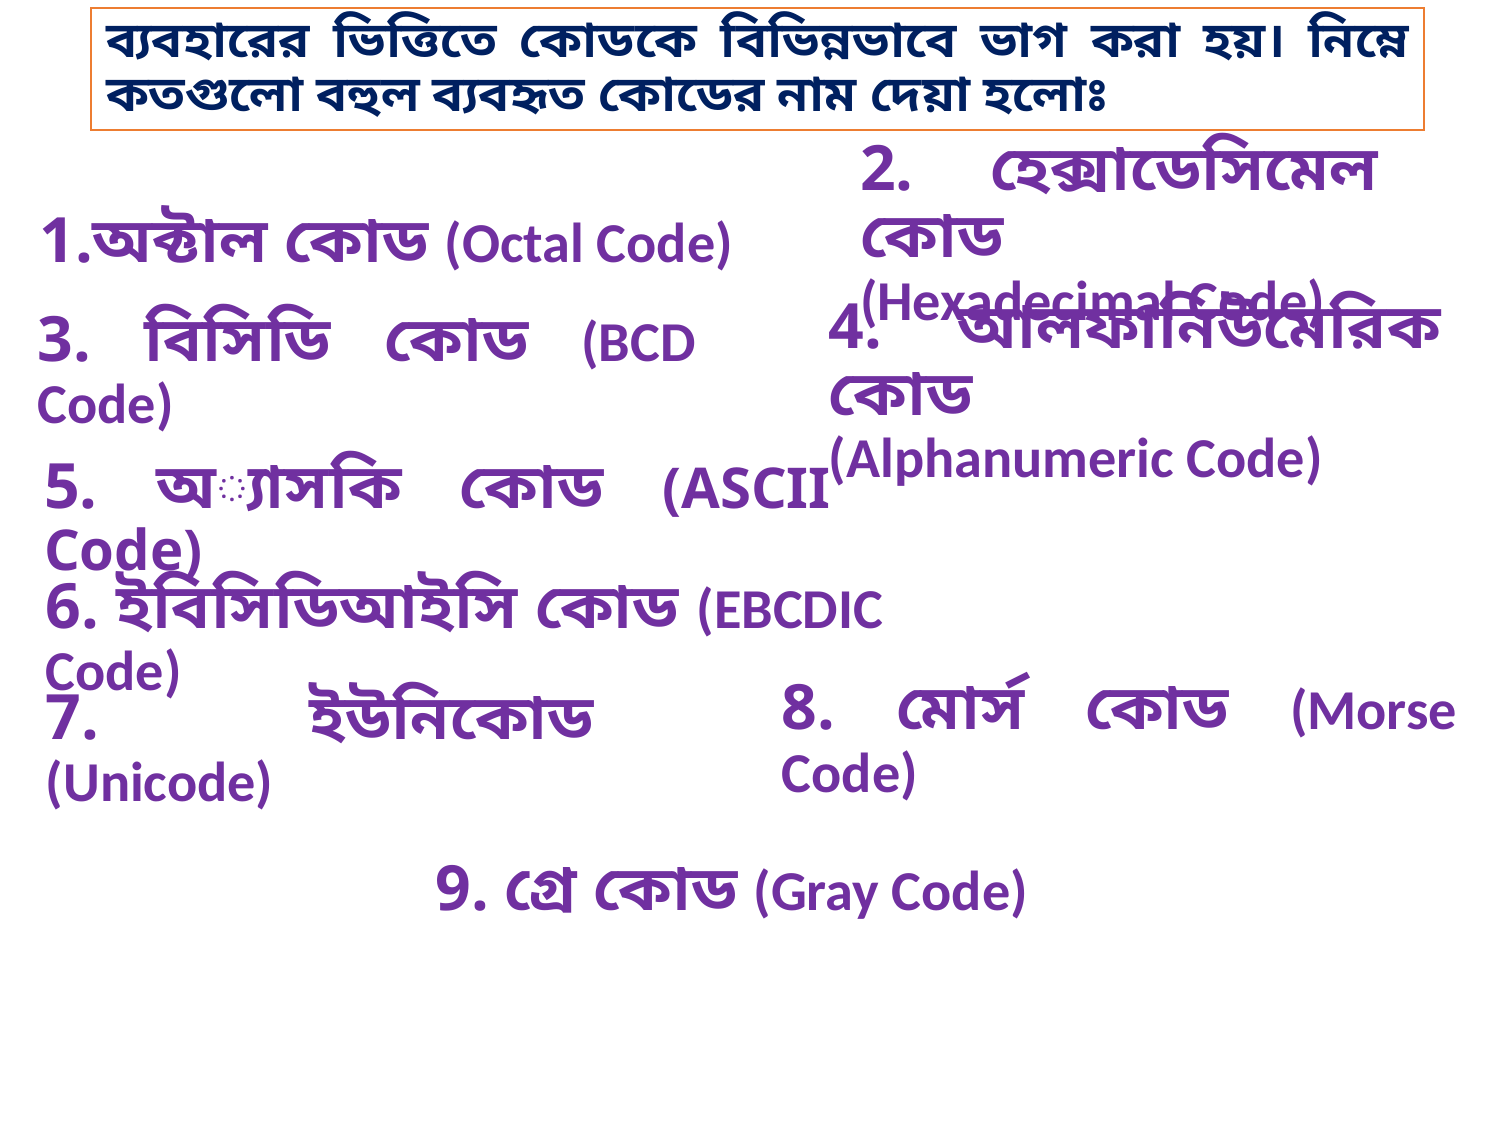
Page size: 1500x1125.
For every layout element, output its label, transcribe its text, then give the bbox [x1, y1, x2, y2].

text_box 6. ইবিসিডিআইসি কোড (EBCDIC Code) [31, 597, 898, 679]
text_box 8. মোর্স কোড (Morse Code) [767, 699, 1472, 782]
text_box 1.অক্টাল কোড (Octal Code) [24, 191, 751, 294]
text_box 4. আলফানিউমেরিক কোড (Alphanumeric Code) [814, 334, 1456, 450]
text_box 3. বিসিডি কোড (BCD Code) [22, 322, 711, 421]
text_box 5. অ্যাসকি কোড (ASCII Code) [29, 474, 846, 564]
text_box 9. গ্রে কোড (Gray Code) [420, 851, 1051, 928]
text_box 2. হেক্সাডেসিমেল কোড (Hexadecimal Code) [845, 175, 1394, 294]
text_box 7. ইউনিকোড (Unicode) [31, 710, 609, 789]
text_box ব্যবহারের ভিত্তিতে কোডকে বিভিন্নভাবে ভাগ করা হয়। নিম্নে কতগুলো বহুল ব্যবহৃত কোডের নাম দেয়া হলোঃ [90, 7, 1425, 131]
title †KvW (Code) [392, 188, 1079, 304]
